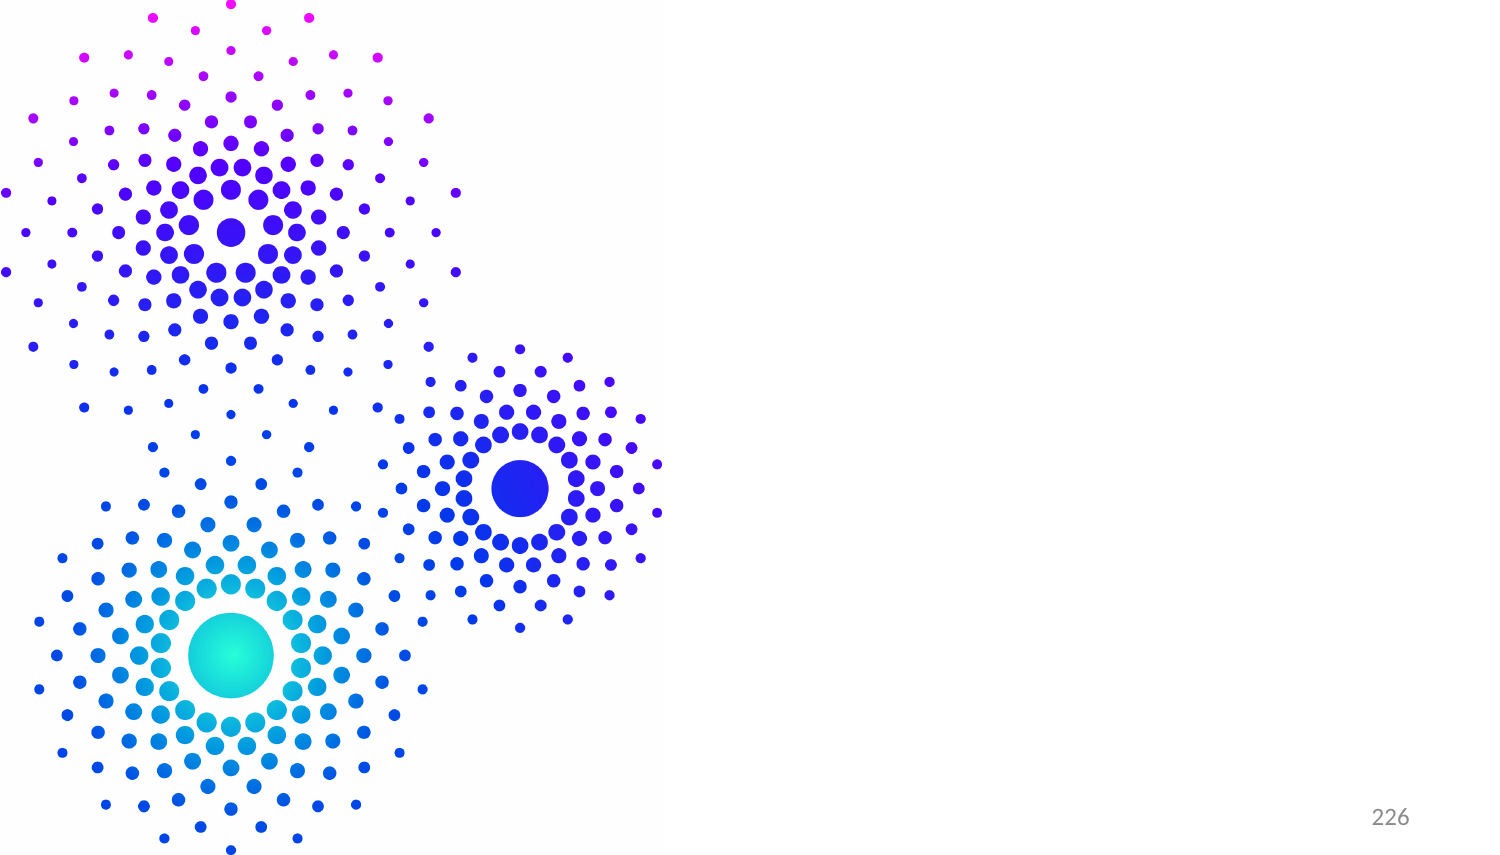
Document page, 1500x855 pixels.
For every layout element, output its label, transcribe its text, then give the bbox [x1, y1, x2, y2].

slide_number 226 [1074, 792, 1425, 838]
picture [1, 0, 662, 855]
